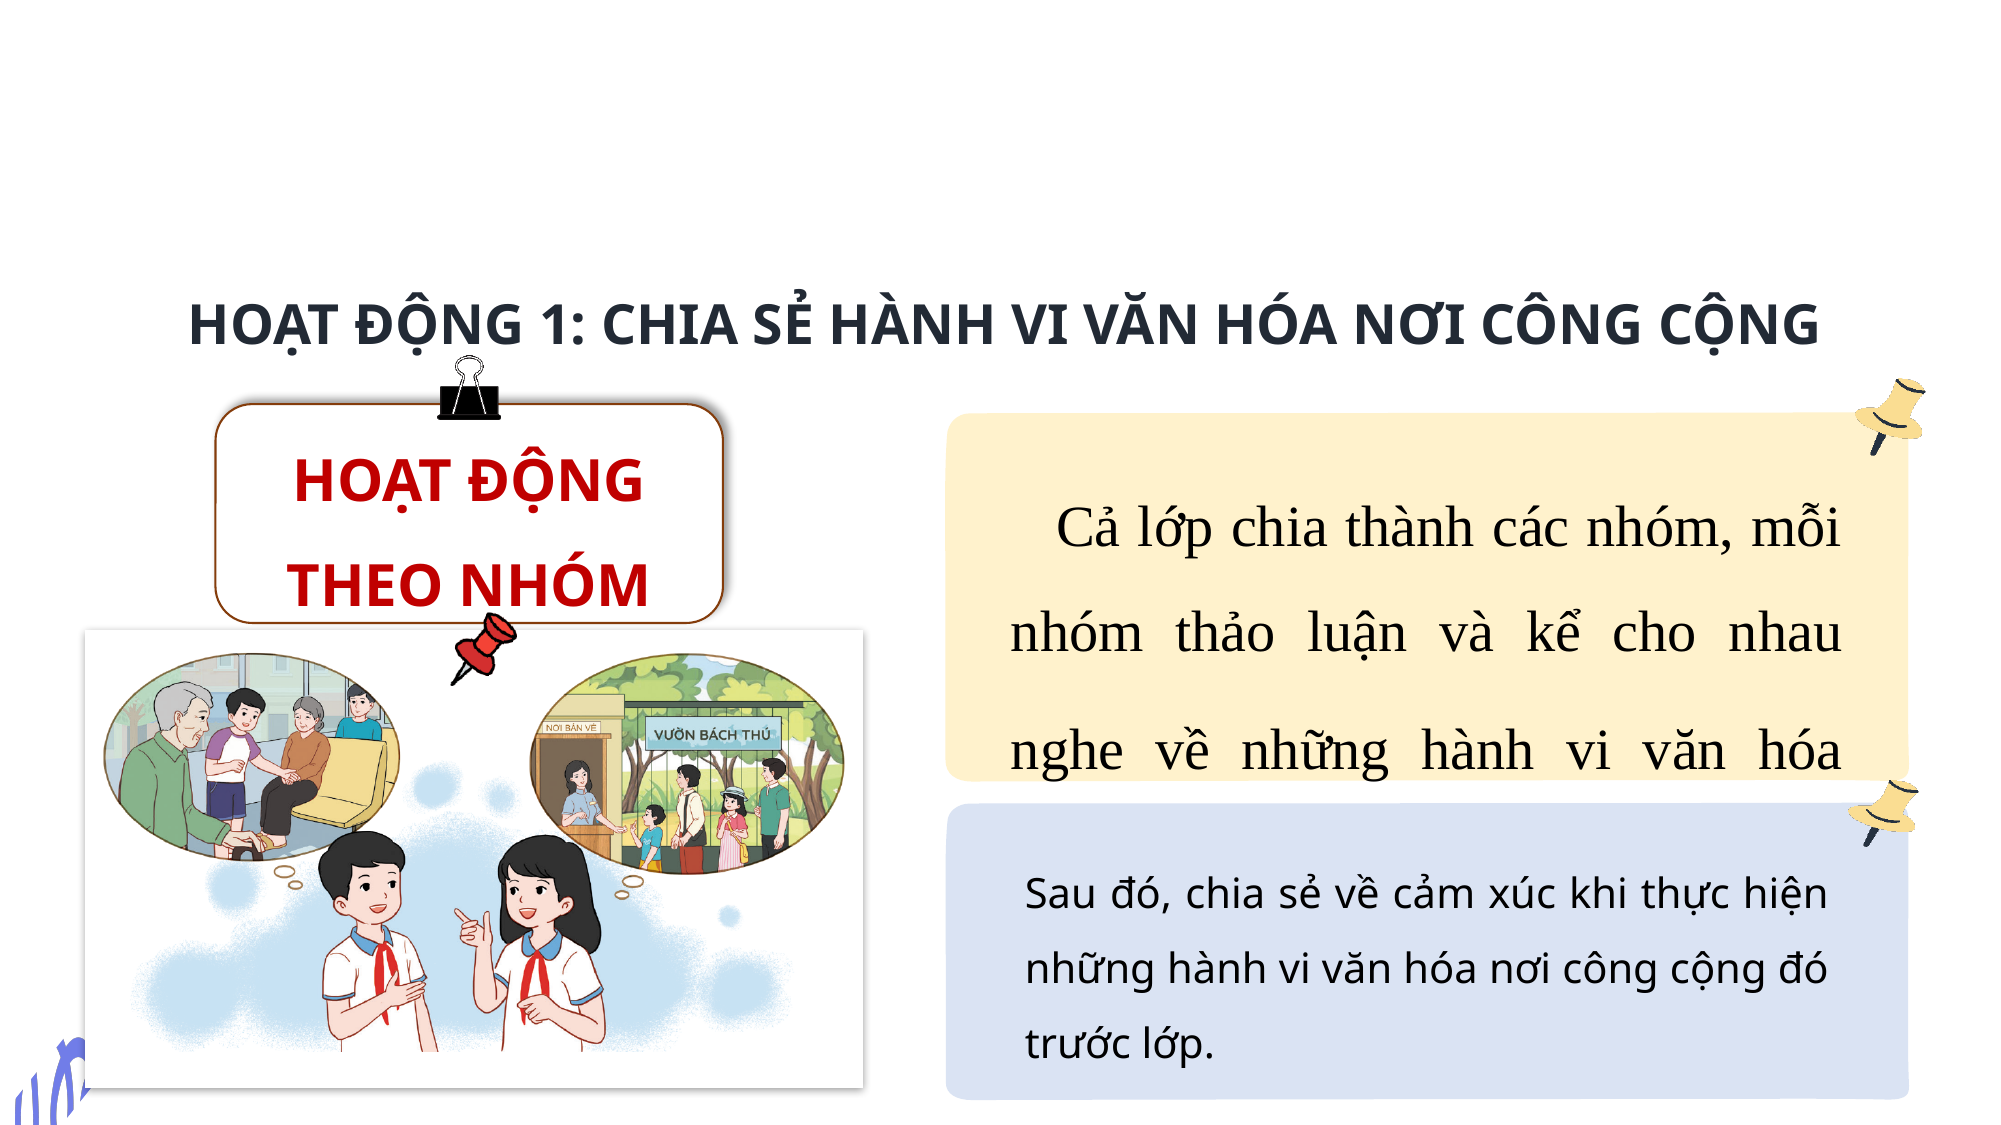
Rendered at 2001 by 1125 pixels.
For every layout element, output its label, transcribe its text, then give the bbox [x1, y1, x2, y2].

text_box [927, 377, 1926, 1037]
text_box [0, 1018, 86, 1125]
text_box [927, 779, 1919, 1113]
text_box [215, 355, 723, 613]
text_box HOẠT ĐỘNG 1: CHIA SẺ HÀNH VI VĂN HÓA NƠI CÔNG CỘNG [125, 255, 1887, 356]
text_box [99, 613, 849, 1074]
